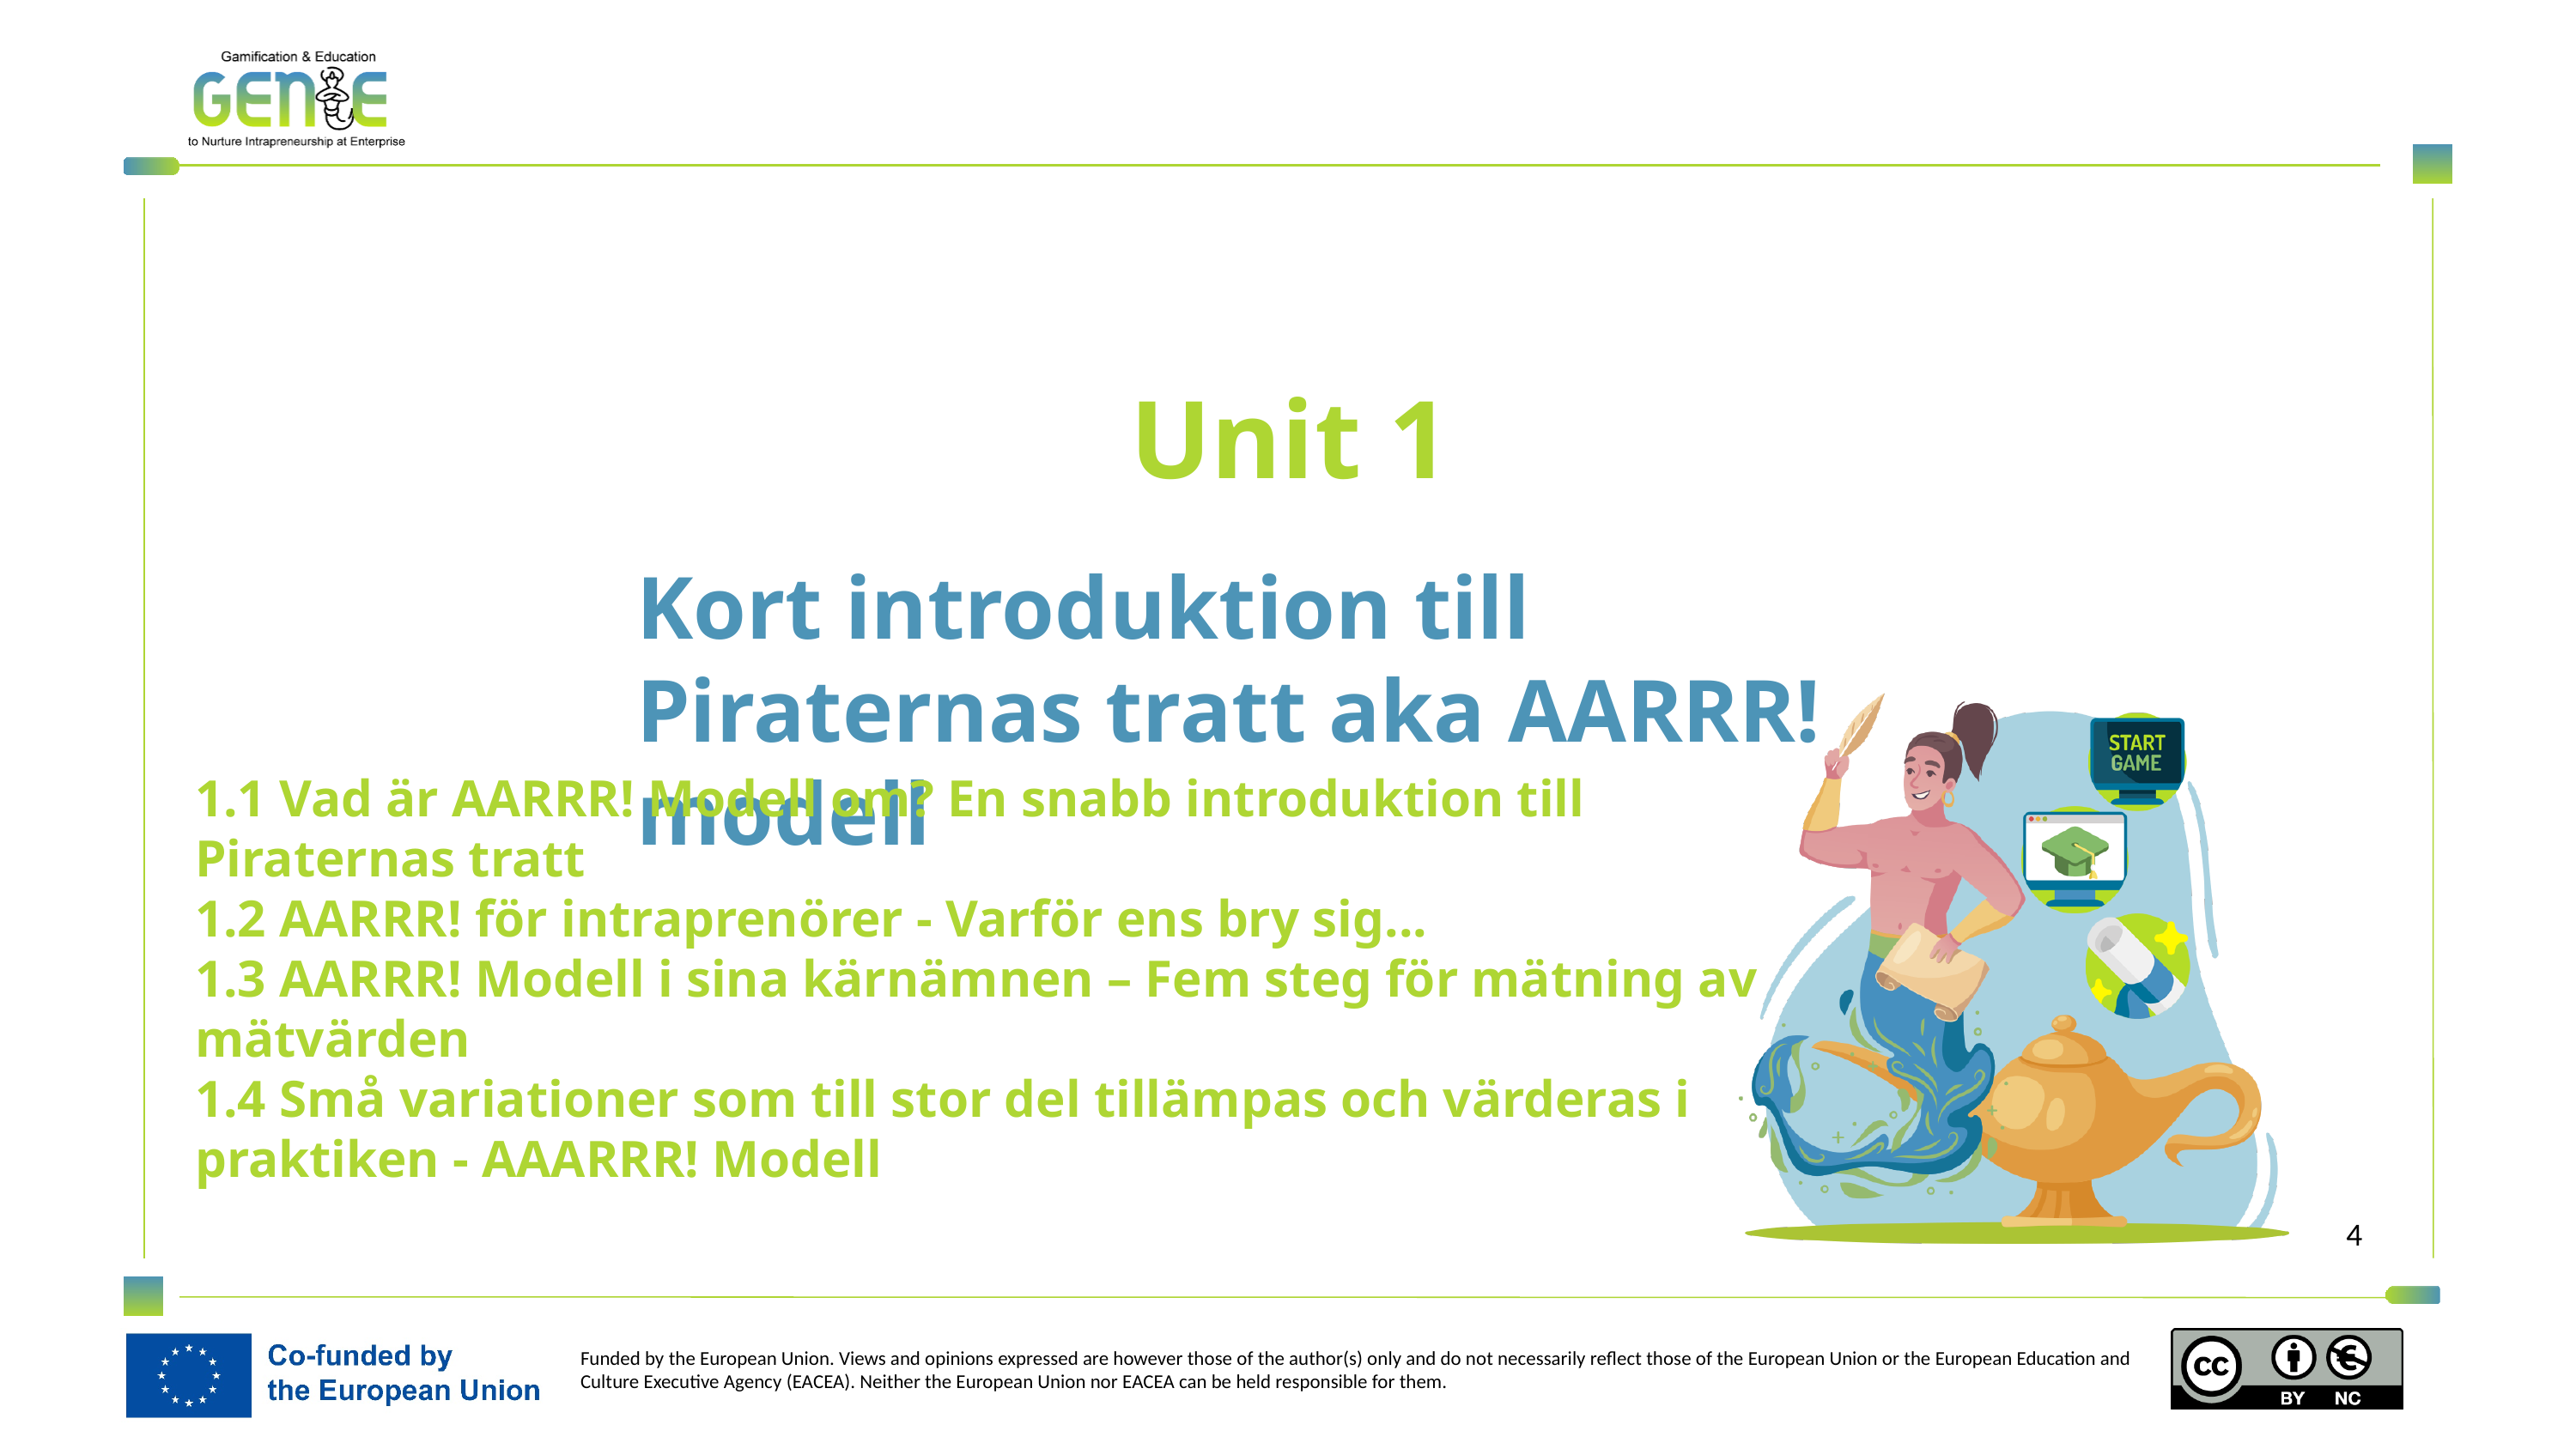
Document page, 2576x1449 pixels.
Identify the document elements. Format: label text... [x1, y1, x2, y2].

picture [2385, 1286, 2440, 1304]
picture [124, 157, 179, 175]
text_box Unit 1 [182, 365, 2399, 508]
picture [2171, 1328, 2403, 1410]
text_box 1.1 Vad är AARRR! Modell om? En snabb introduktion till Piraternas tratt 1.2 AARRR! för intraprenörer - Varför ens bry sig... 1.3 AARRR! Modell i sina kärnämnen – Fem steg för mätning av mätvärden 1.4 Små variationer som till stor del tillämpas och värderas i praktiken - AAARRR! Modell [182, 760, 1803, 1259]
text_box Kort introduktion till Piraternas tratt aka AARRR! modell [623, 547, 1973, 664]
picture [124, 1276, 163, 1316]
picture [1738, 692, 2290, 1244]
picture [182, 45, 408, 151]
picture [2413, 144, 2452, 184]
picture [111, 1328, 562, 1423]
